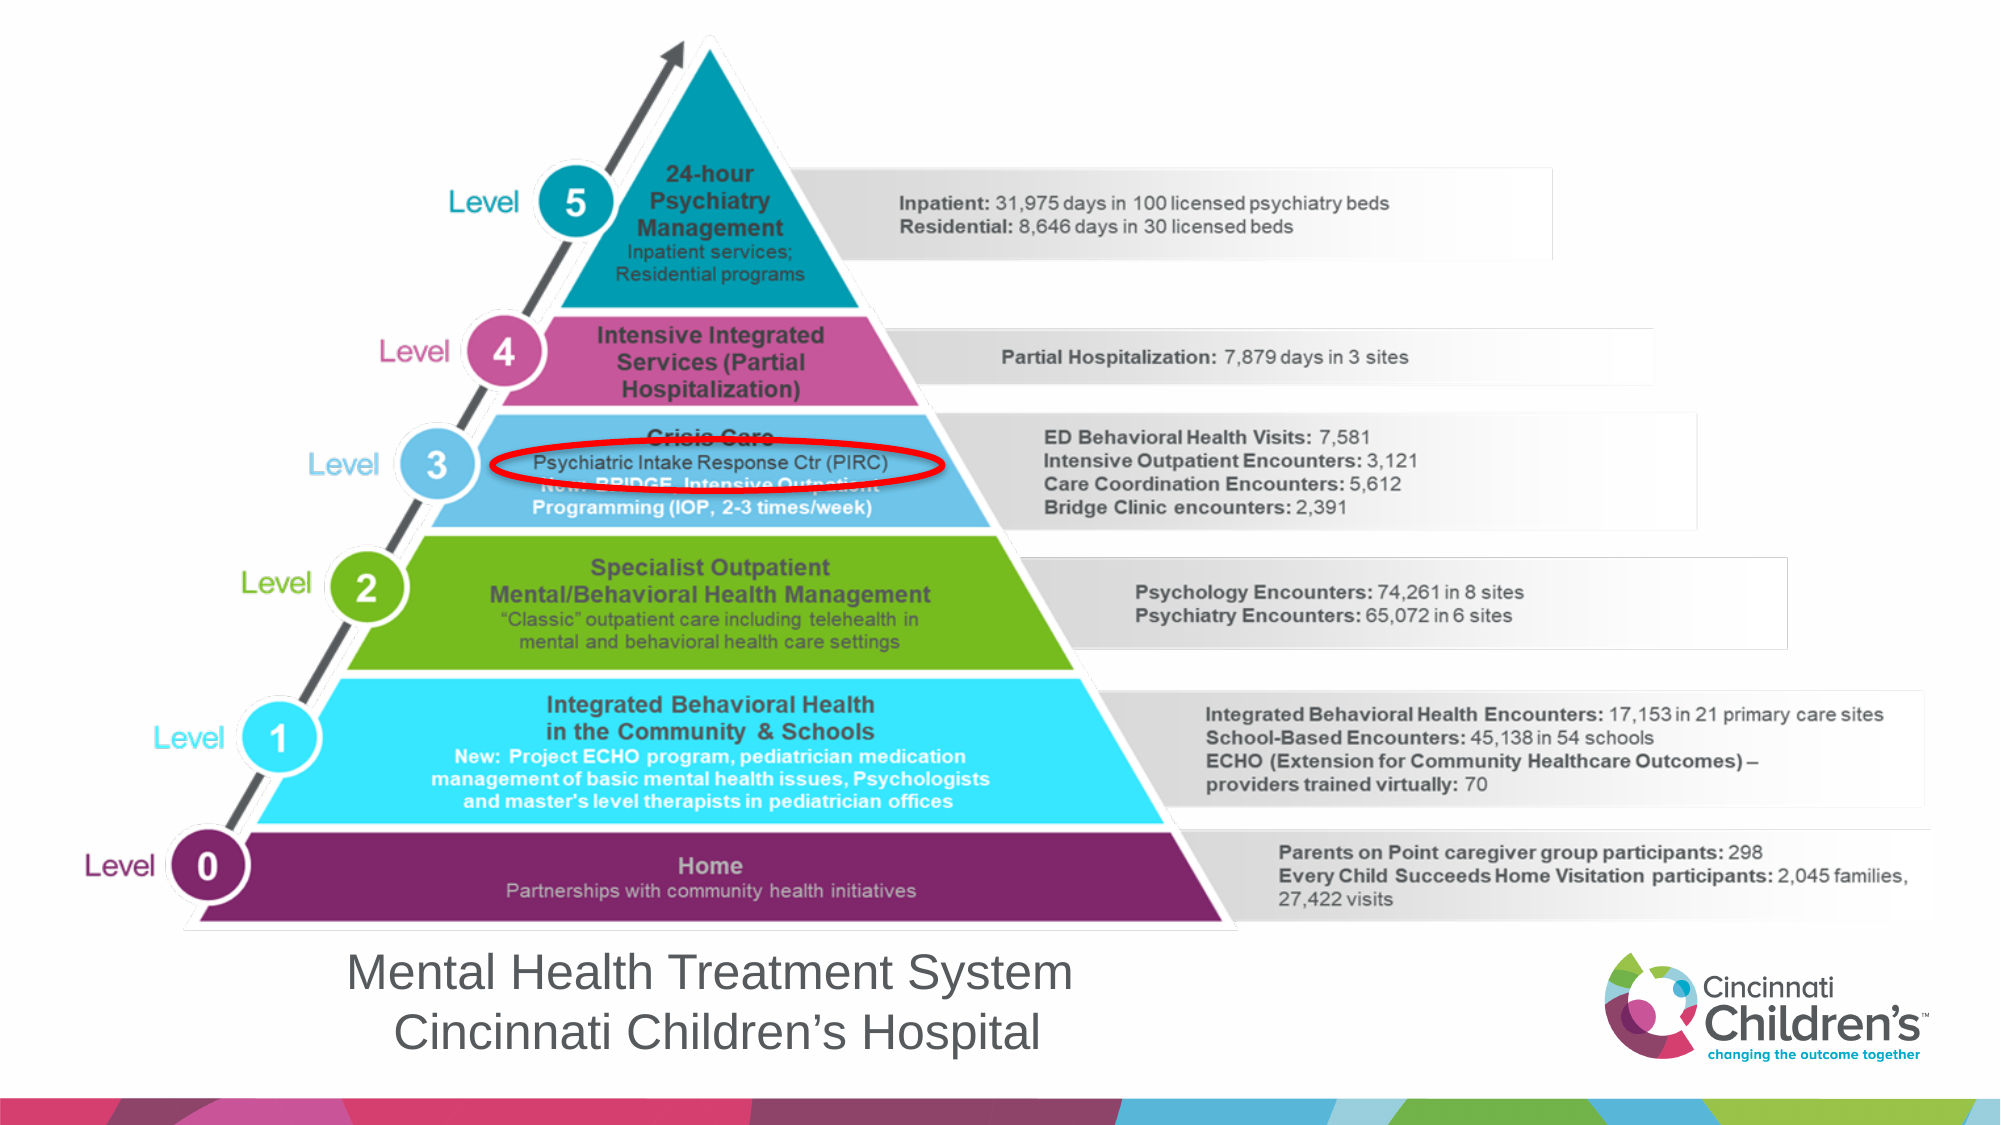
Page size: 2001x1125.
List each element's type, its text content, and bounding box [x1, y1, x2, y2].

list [0, 14, 1931, 932]
text_box Mental Health Treatment System Cincinnati Children’s Hospital [183, 943, 1251, 1067]
picture [0, 0, 2001, 1125]
